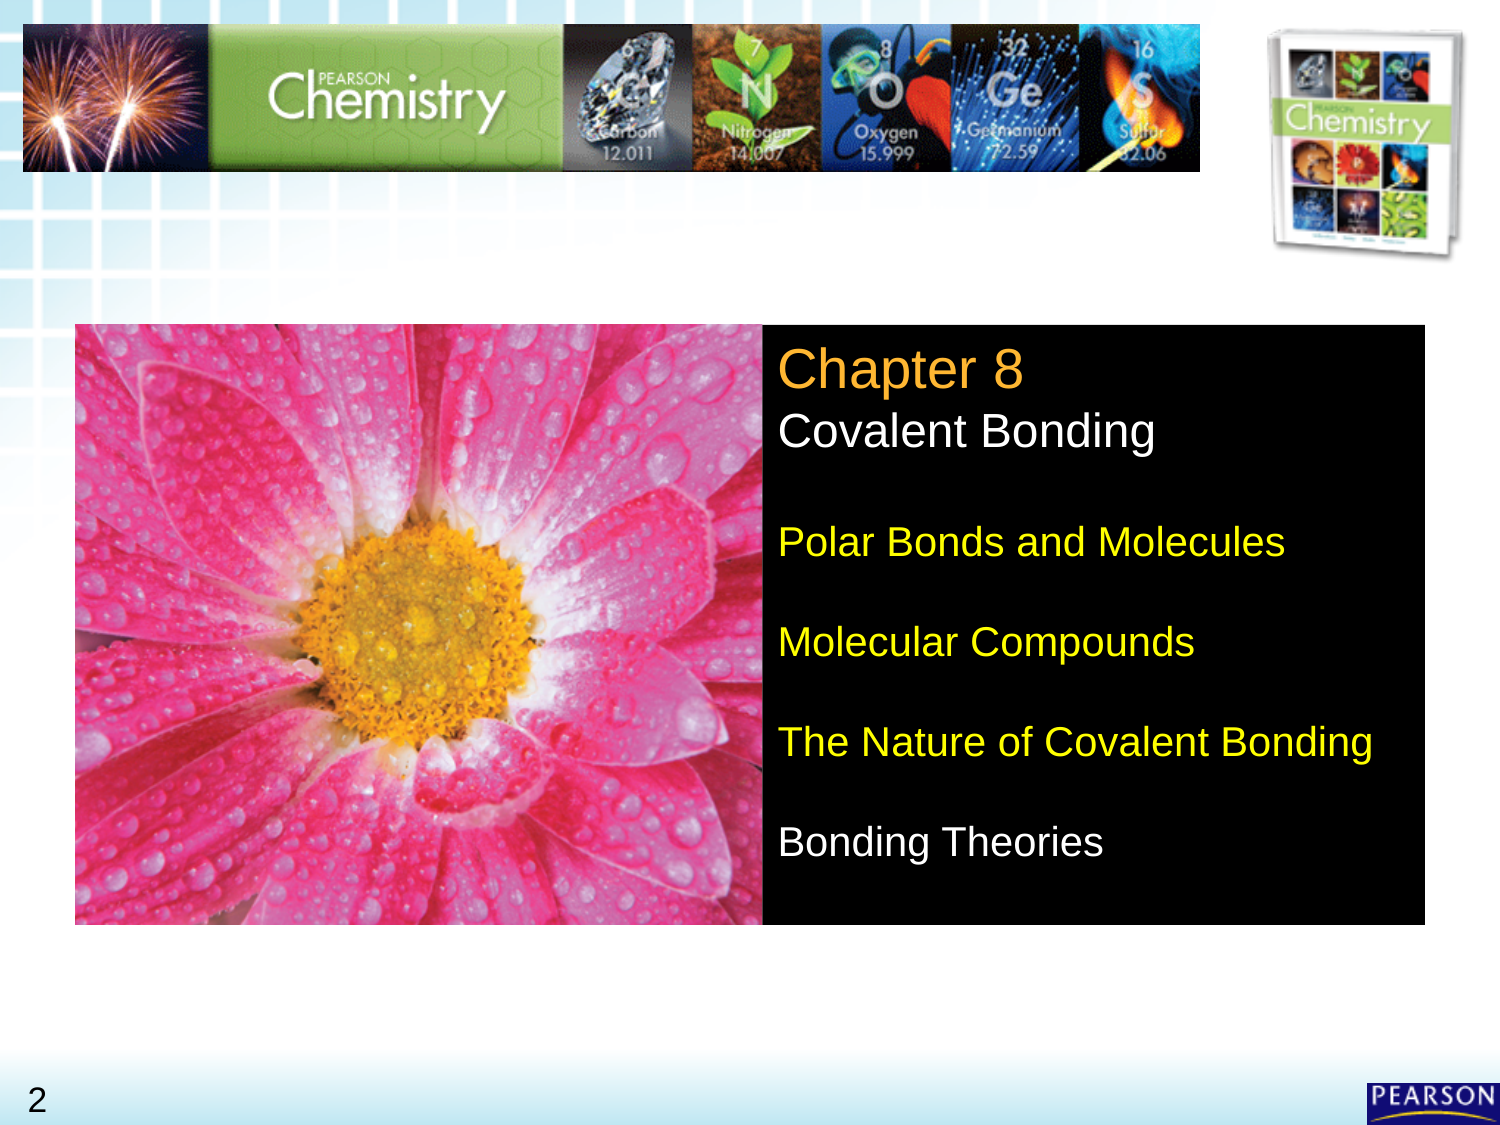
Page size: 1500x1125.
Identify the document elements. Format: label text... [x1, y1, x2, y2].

text_box Chapter 8 Covalent Bonding Polar Bonds and Molecules Molecular Compounds The Nature of Covalent Bonding Bonding Theories [763, 324, 1425, 925]
picture [0, 0, 1473, 925]
picture [1367, 1083, 1500, 1125]
